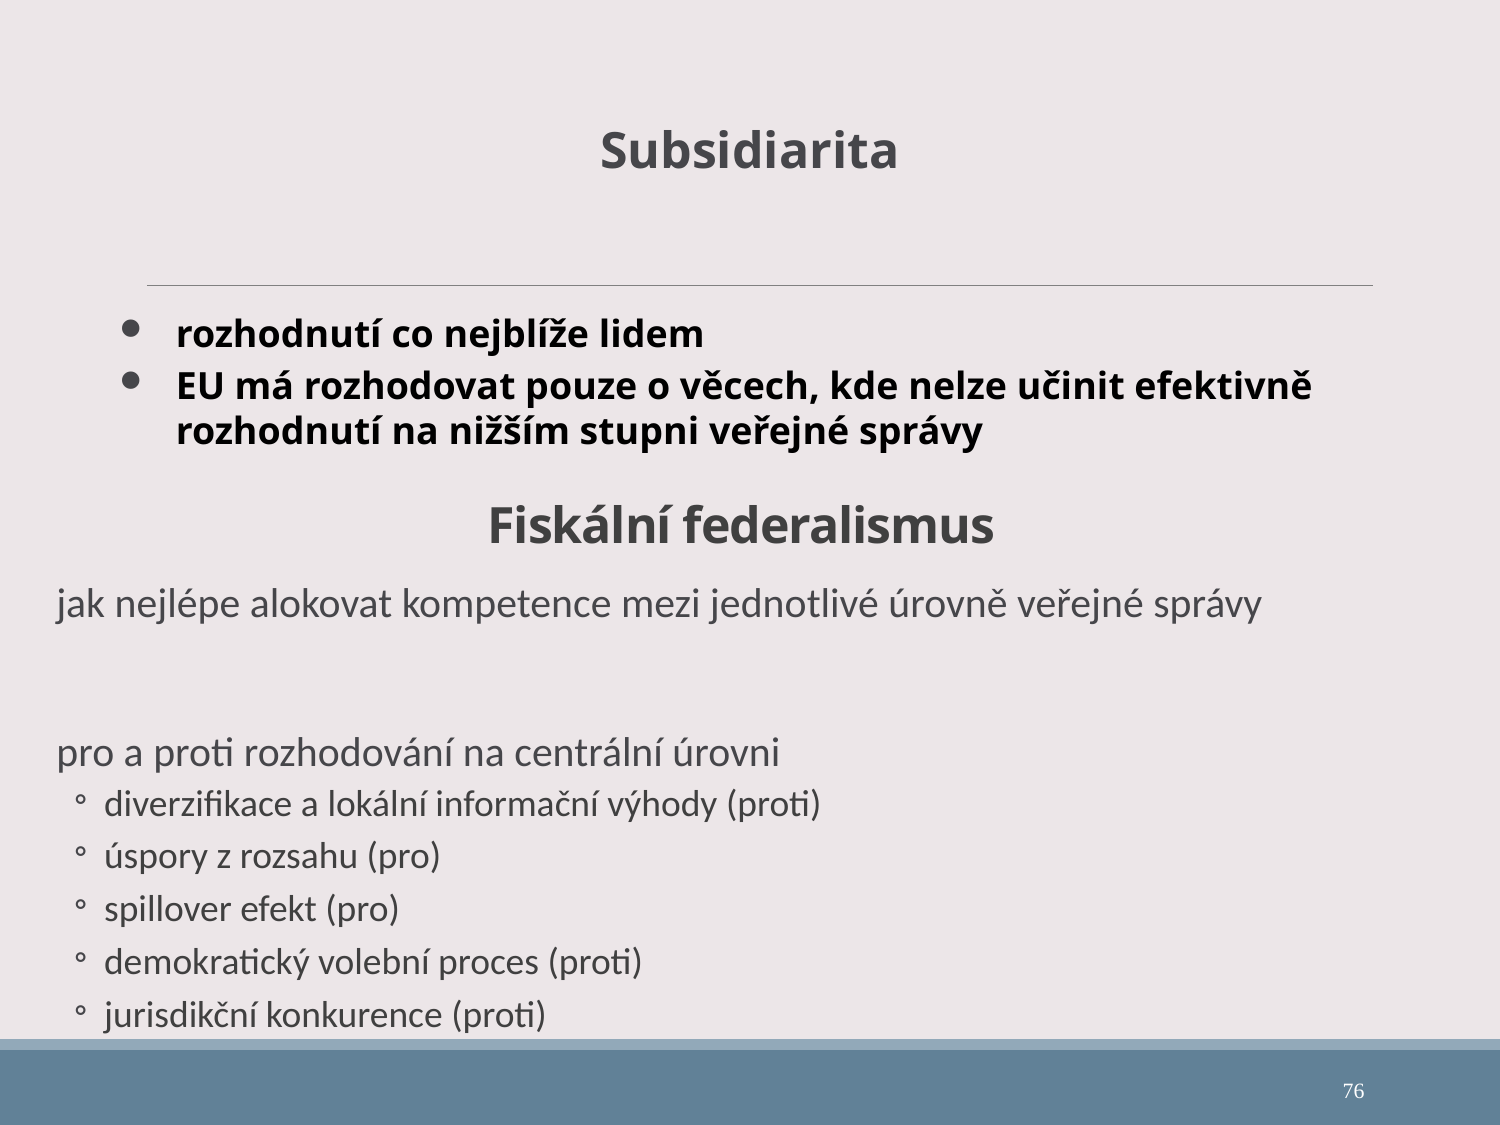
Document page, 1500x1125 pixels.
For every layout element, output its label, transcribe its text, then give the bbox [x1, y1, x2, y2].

slide_number 76 [1218, 1059, 1380, 1120]
text_box rozhodnutí co nejblíže lidem EU má rozhodovat pouze o věcech, kde nelze učinit efektivně rozhodnutí na nižším stupni veřejné správy [104, 301, 1380, 479]
text_box Subsidiarita [112, 54, 1388, 243]
list jak nejlépe alokovat kompetence mezi jednotlivé úrovně veřejné správy pro a proti rozhodování na centrální úrovni diverzifikace a lokální informační výhody (proti) úspory z rozsahu (pro) spillover efekt (pro) demokratický volební proces (proti) jurisdikční konkurence (proti) [41, 574, 1500, 1084]
title Fiskální federalismus [103, 479, 1379, 562]
